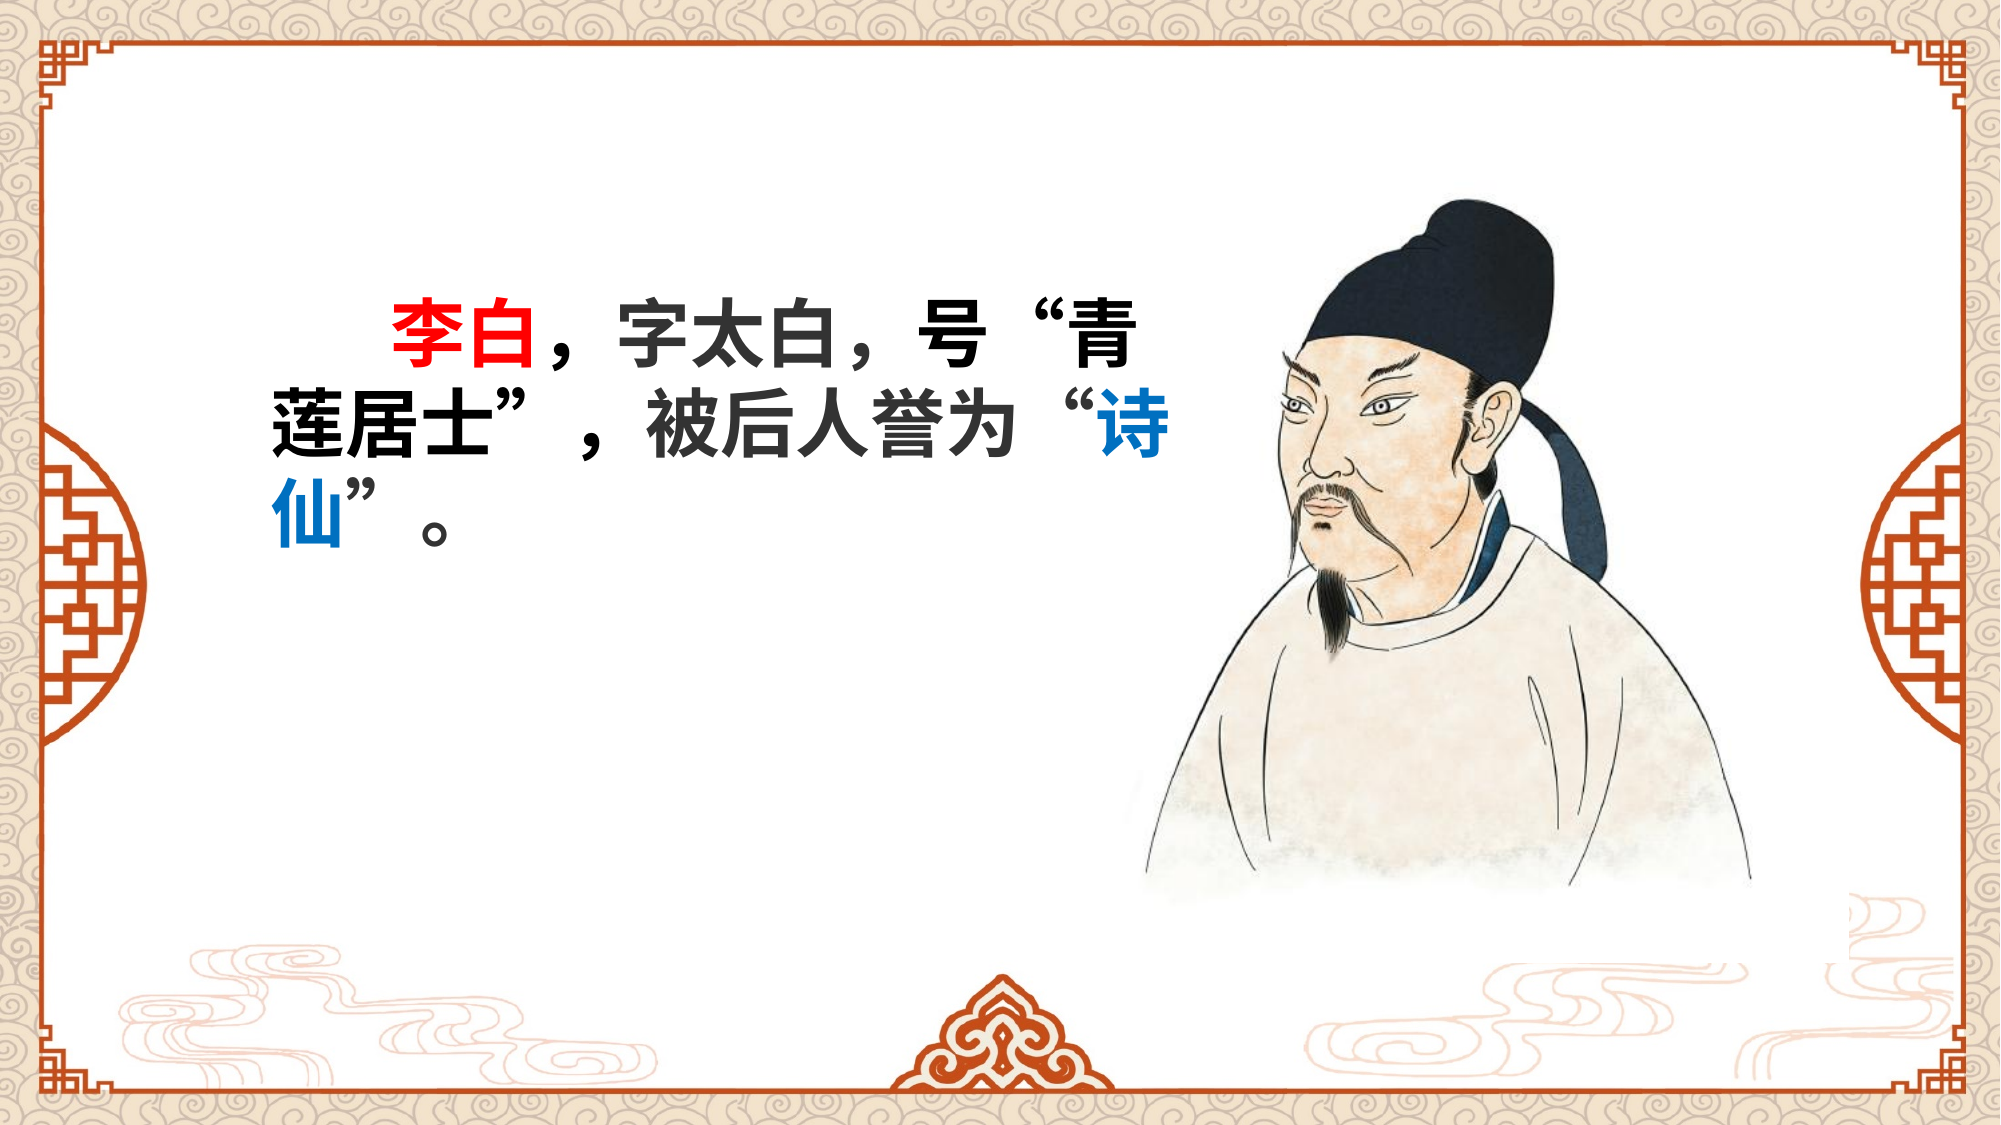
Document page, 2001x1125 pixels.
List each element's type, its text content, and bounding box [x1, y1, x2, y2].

text_box 李白，字太白，号“青莲居士”，被后人誉为“诗仙”。 [255, 278, 1047, 564]
picture [0, 0, 2001, 1125]
